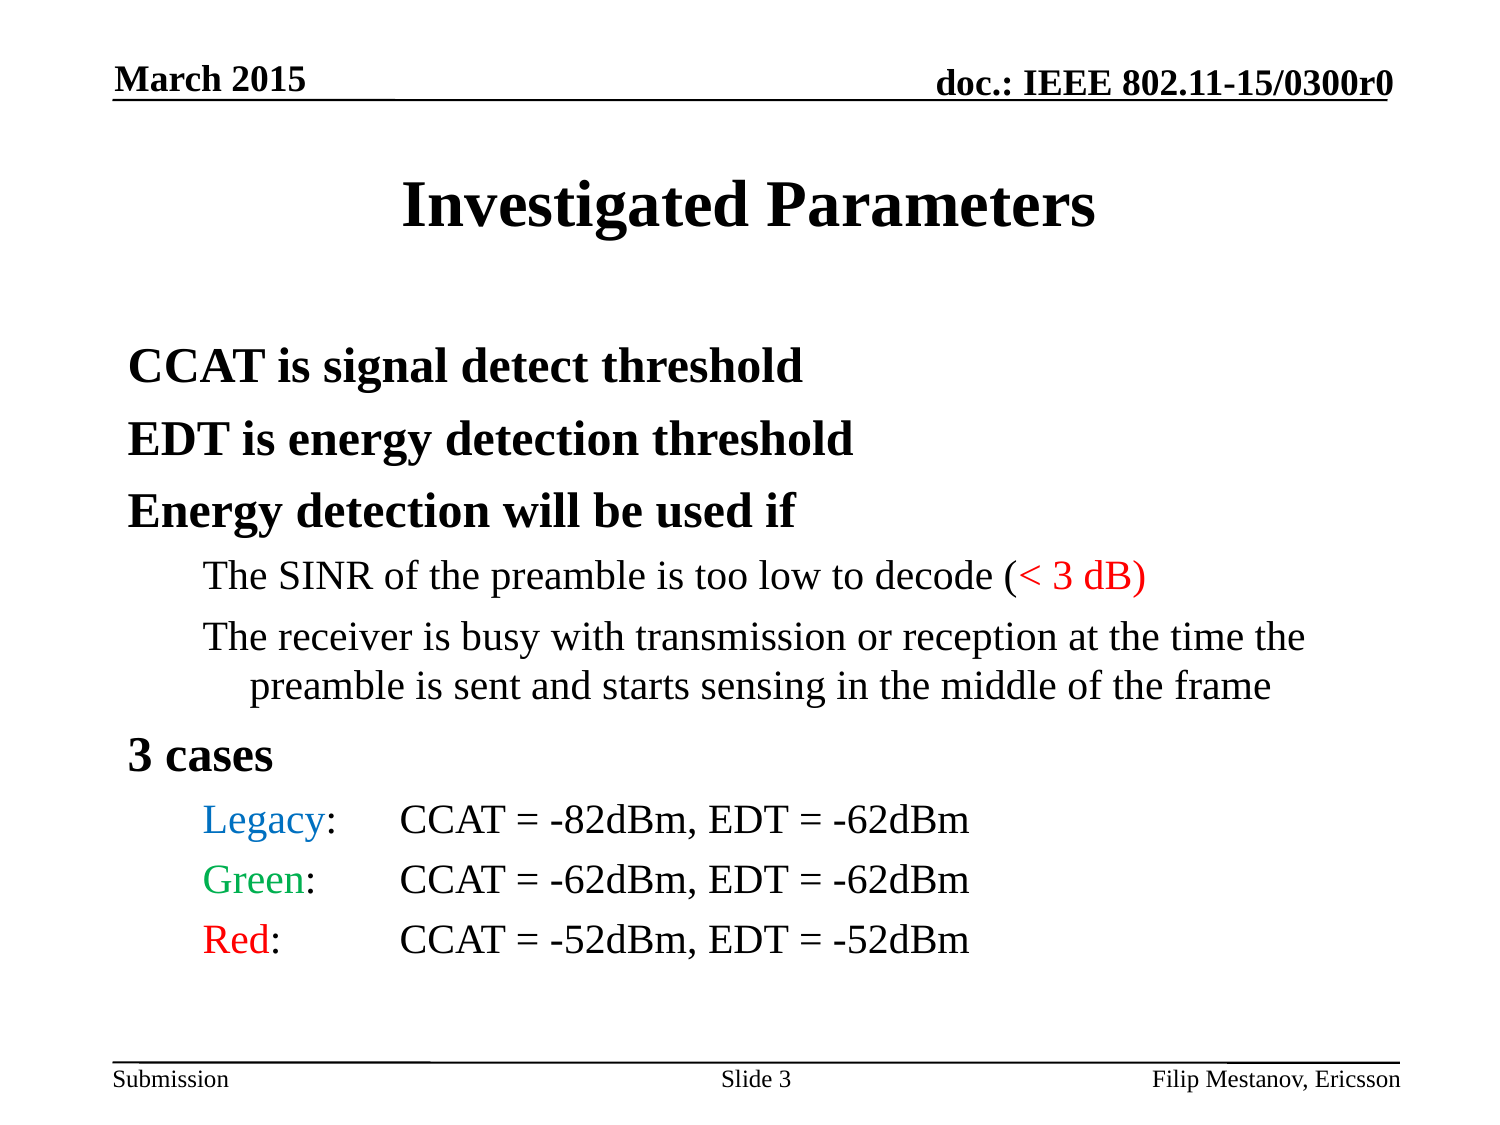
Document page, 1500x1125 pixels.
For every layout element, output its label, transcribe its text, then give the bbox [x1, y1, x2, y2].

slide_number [114, 54, 423, 100]
title Investigated Parameters [112, 112, 1388, 288]
slide_number Slide 3 [712, 1061, 800, 1123]
footer Filip Mestanov, Ericsson [878, 1061, 1402, 1093]
list CCAT is signal detect threshold EDT is energy detection threshold Energy detection will be used if The SINR of the preamble is too low to decode (< 3 dB) The receiver is busy with transmission or reception at the time the preamble is sent and starts sensing in the middle of the frame 3 cases Legacy: CCAT = -82dBm, EDT = -62dBm Green: CCAT = -62dBm, EDT = -62dBm Red: CCAT = -52dBm, EDT = -52dBm [112, 324, 1388, 1000]
